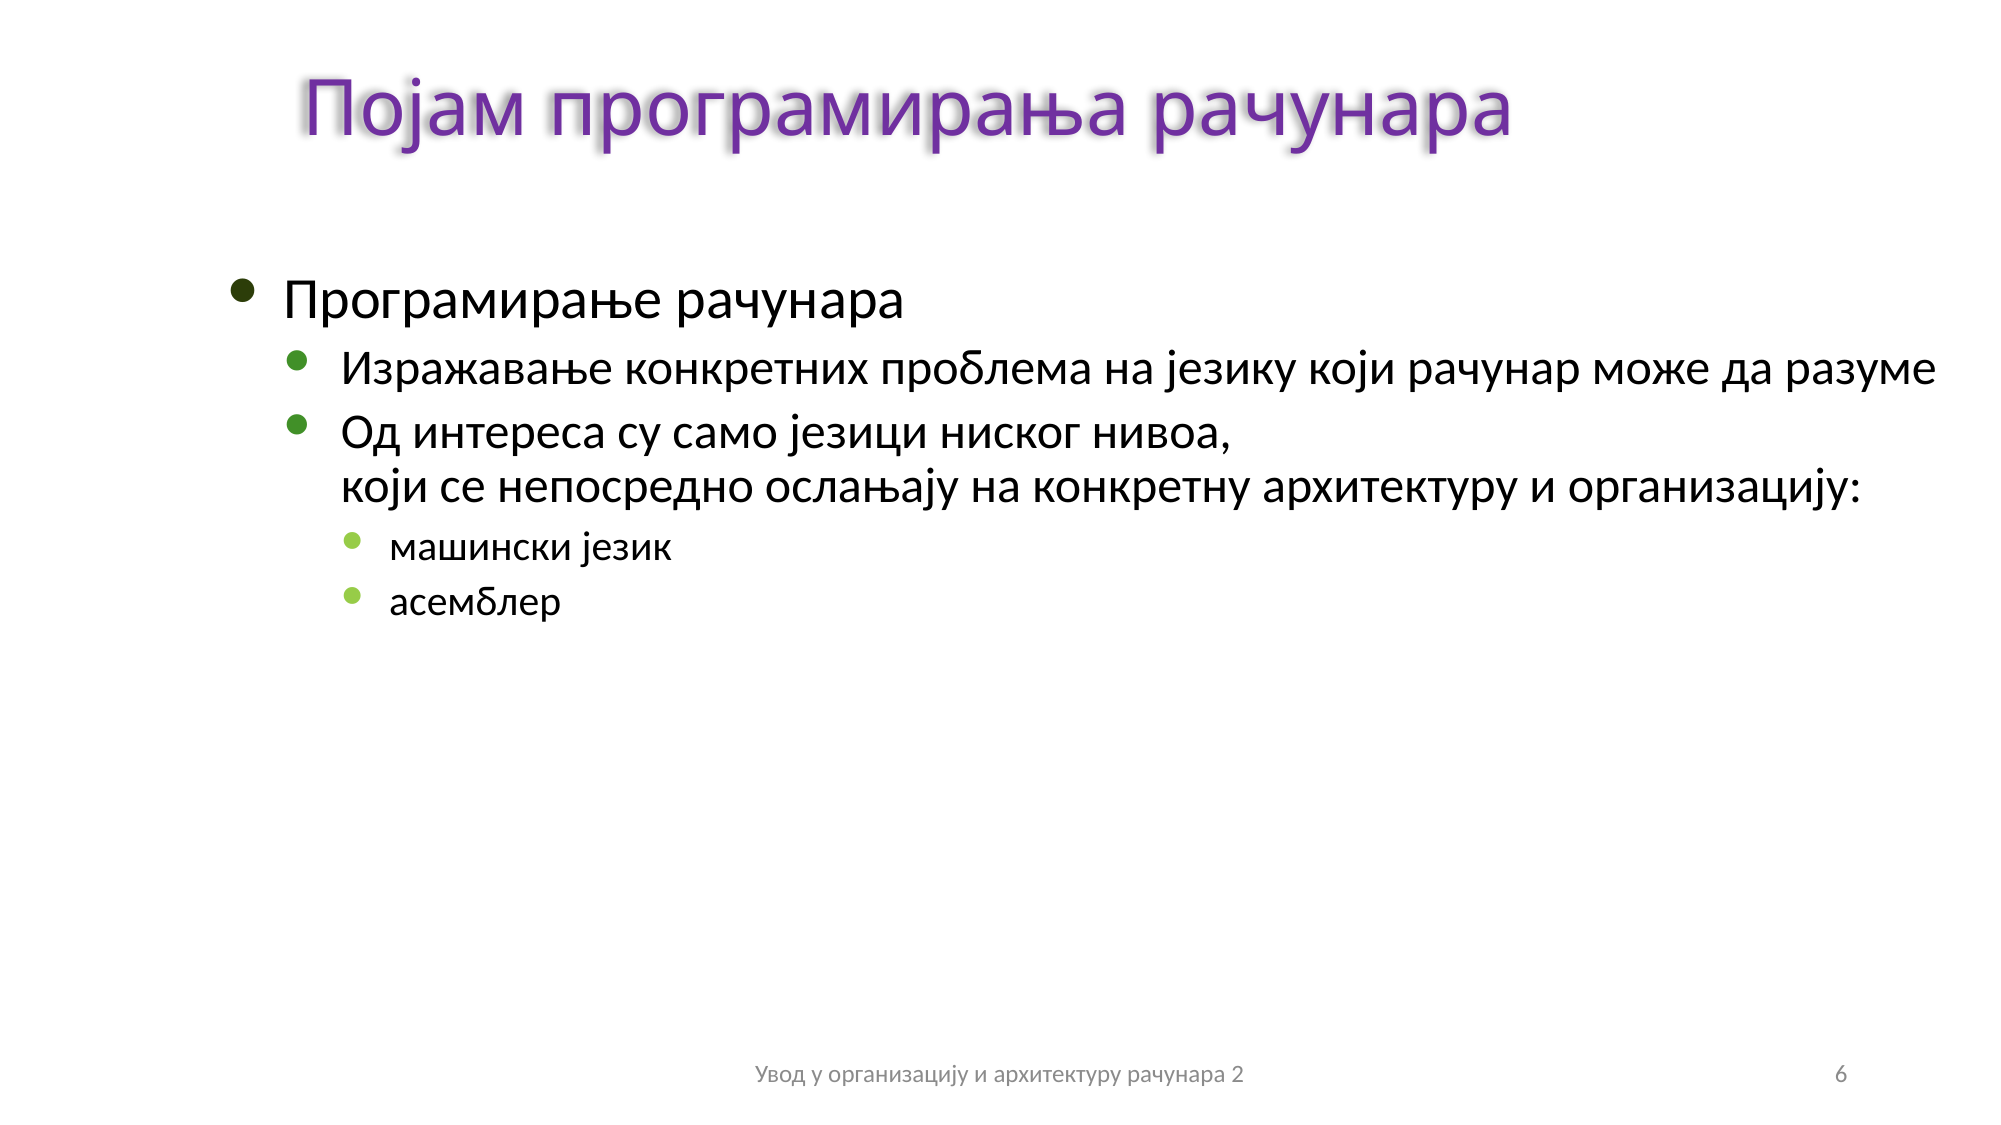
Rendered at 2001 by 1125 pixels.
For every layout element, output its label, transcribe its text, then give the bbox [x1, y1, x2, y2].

list Програмирање рачунара Изражавање конкретних проблема на језику који рачунар може да разуме Од интереса су само језици ниског нивоа, који се непосредно ослањају на конкретну архитектуру и организацију: машински језик асемблер [212, 260, 1967, 1086]
slide_number 6 [1412, 1042, 1863, 1103]
footer Увод у организацију и архитектуру рачунара 2 [662, 1042, 1338, 1103]
title Појам програмирања рачунара [287, 20, 1550, 200]
